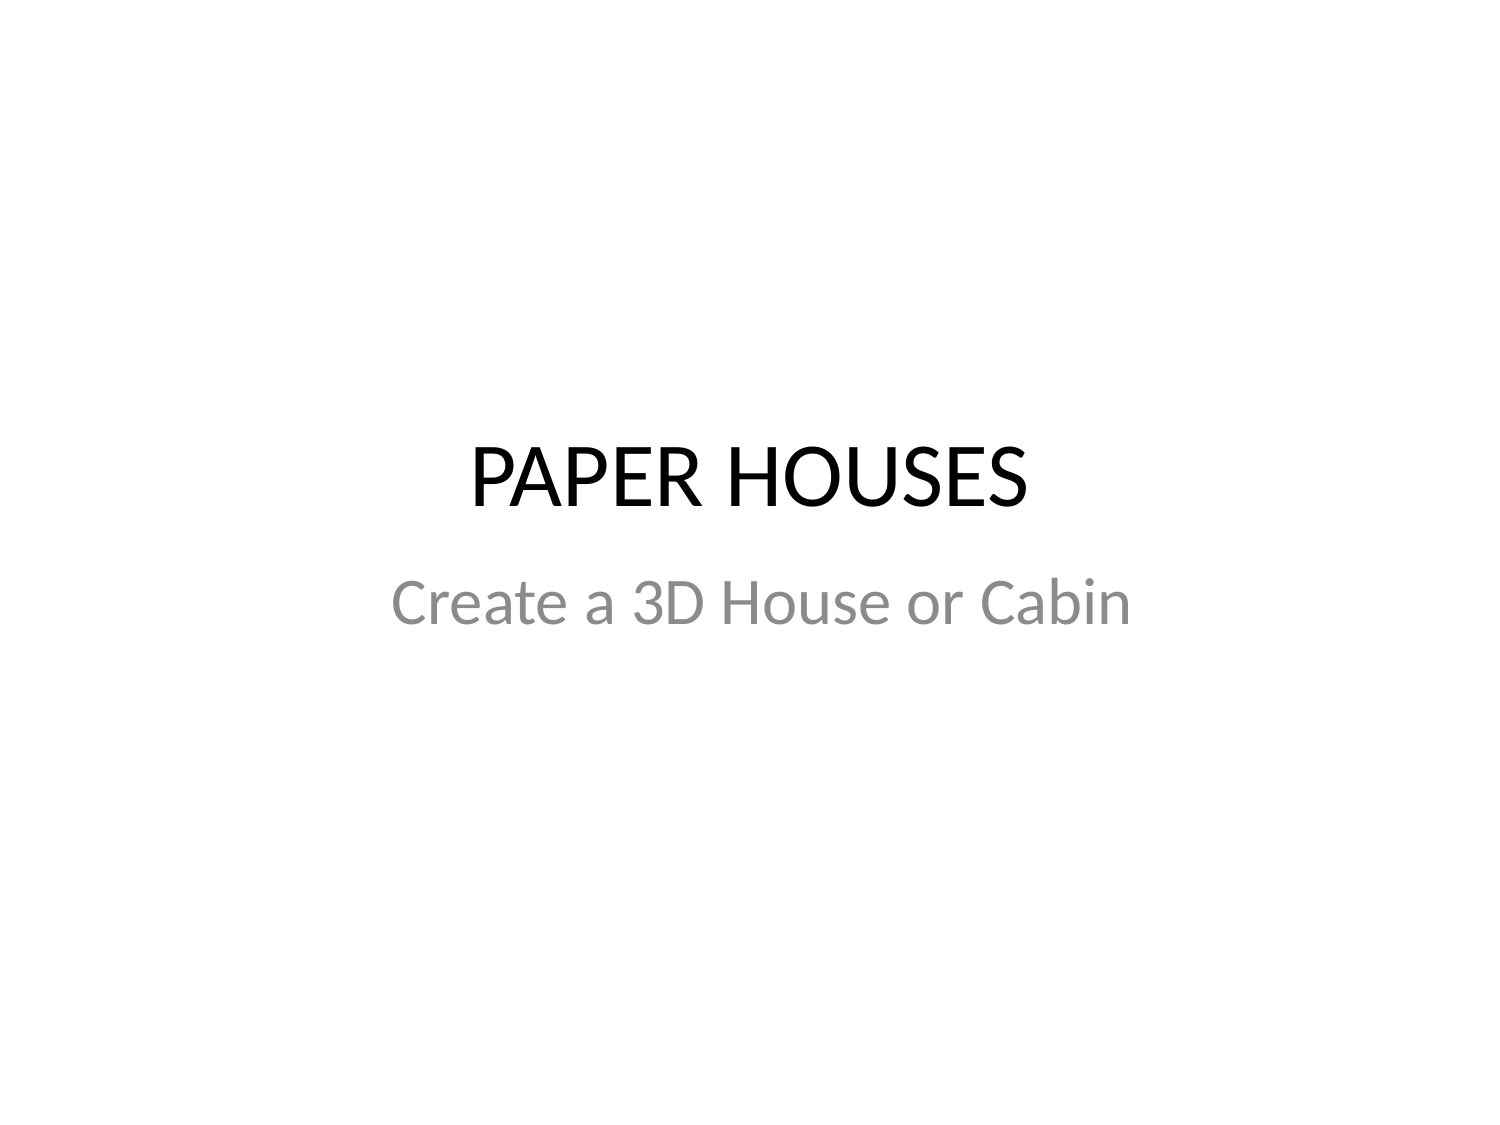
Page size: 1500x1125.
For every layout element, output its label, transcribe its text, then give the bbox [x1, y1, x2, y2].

title PAPER HOUSES [112, 349, 1388, 591]
subtitle Create a 3D House or Cabin [237, 549, 1288, 838]
